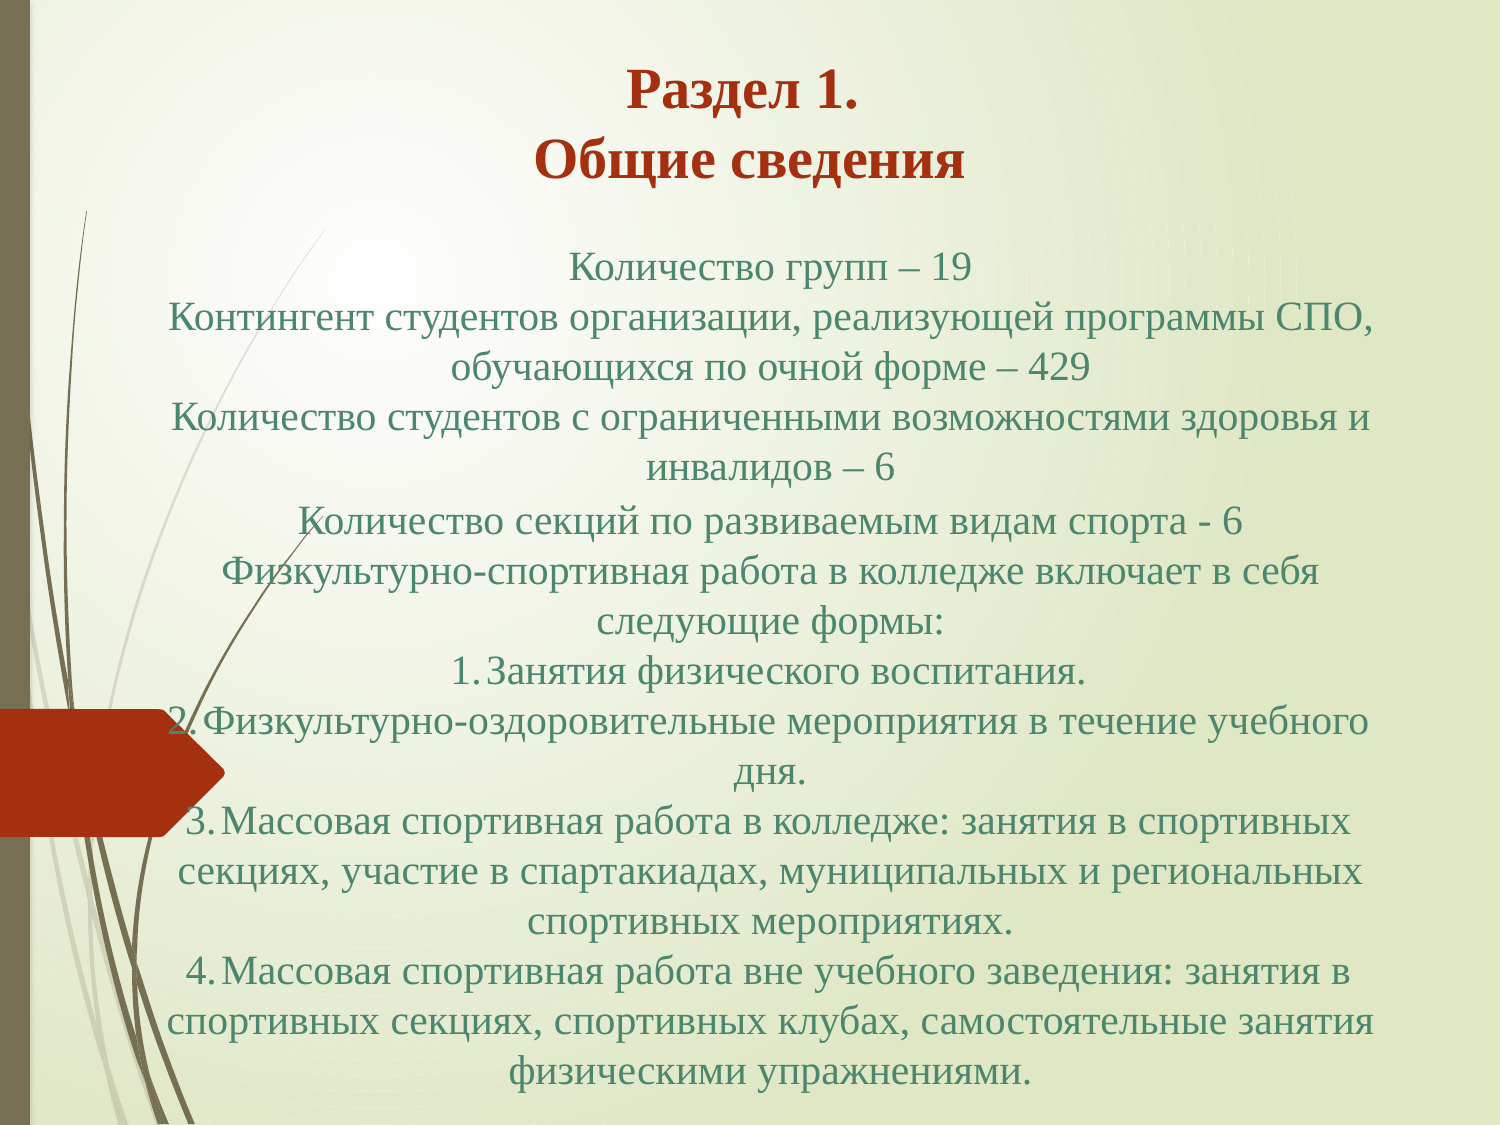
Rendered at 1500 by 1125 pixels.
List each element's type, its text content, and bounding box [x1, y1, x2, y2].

text_box Раздел 1. Общие сведения [117, 42, 1382, 198]
text_box Количество групп – 19 Контингент студентов организации, реализующей программы СПО, обучающихся по очной форме – 429 Количество студентов с ограниченными возможностями здоровья и инвалидов – 6 Количество секций по развиваемым видам спорта - 6 Физкультурно-спортивная работа в колледже включает в себя следующие формы: Занятия физического воспитания. Физкультурно-оздоровительные мероприятия в течение учебного дня. Массовая спортивная работа в колледже: занятия в спортивных секциях, участие в спартакиадах, муниципальных и региональных спортивных мероприятиях. Массовая спортивная работа вне учебного заведения: занятия в спортивных секциях, спортивных клубах, самостоятельные занятия физическими упражнениями. [117, 231, 1424, 1125]
